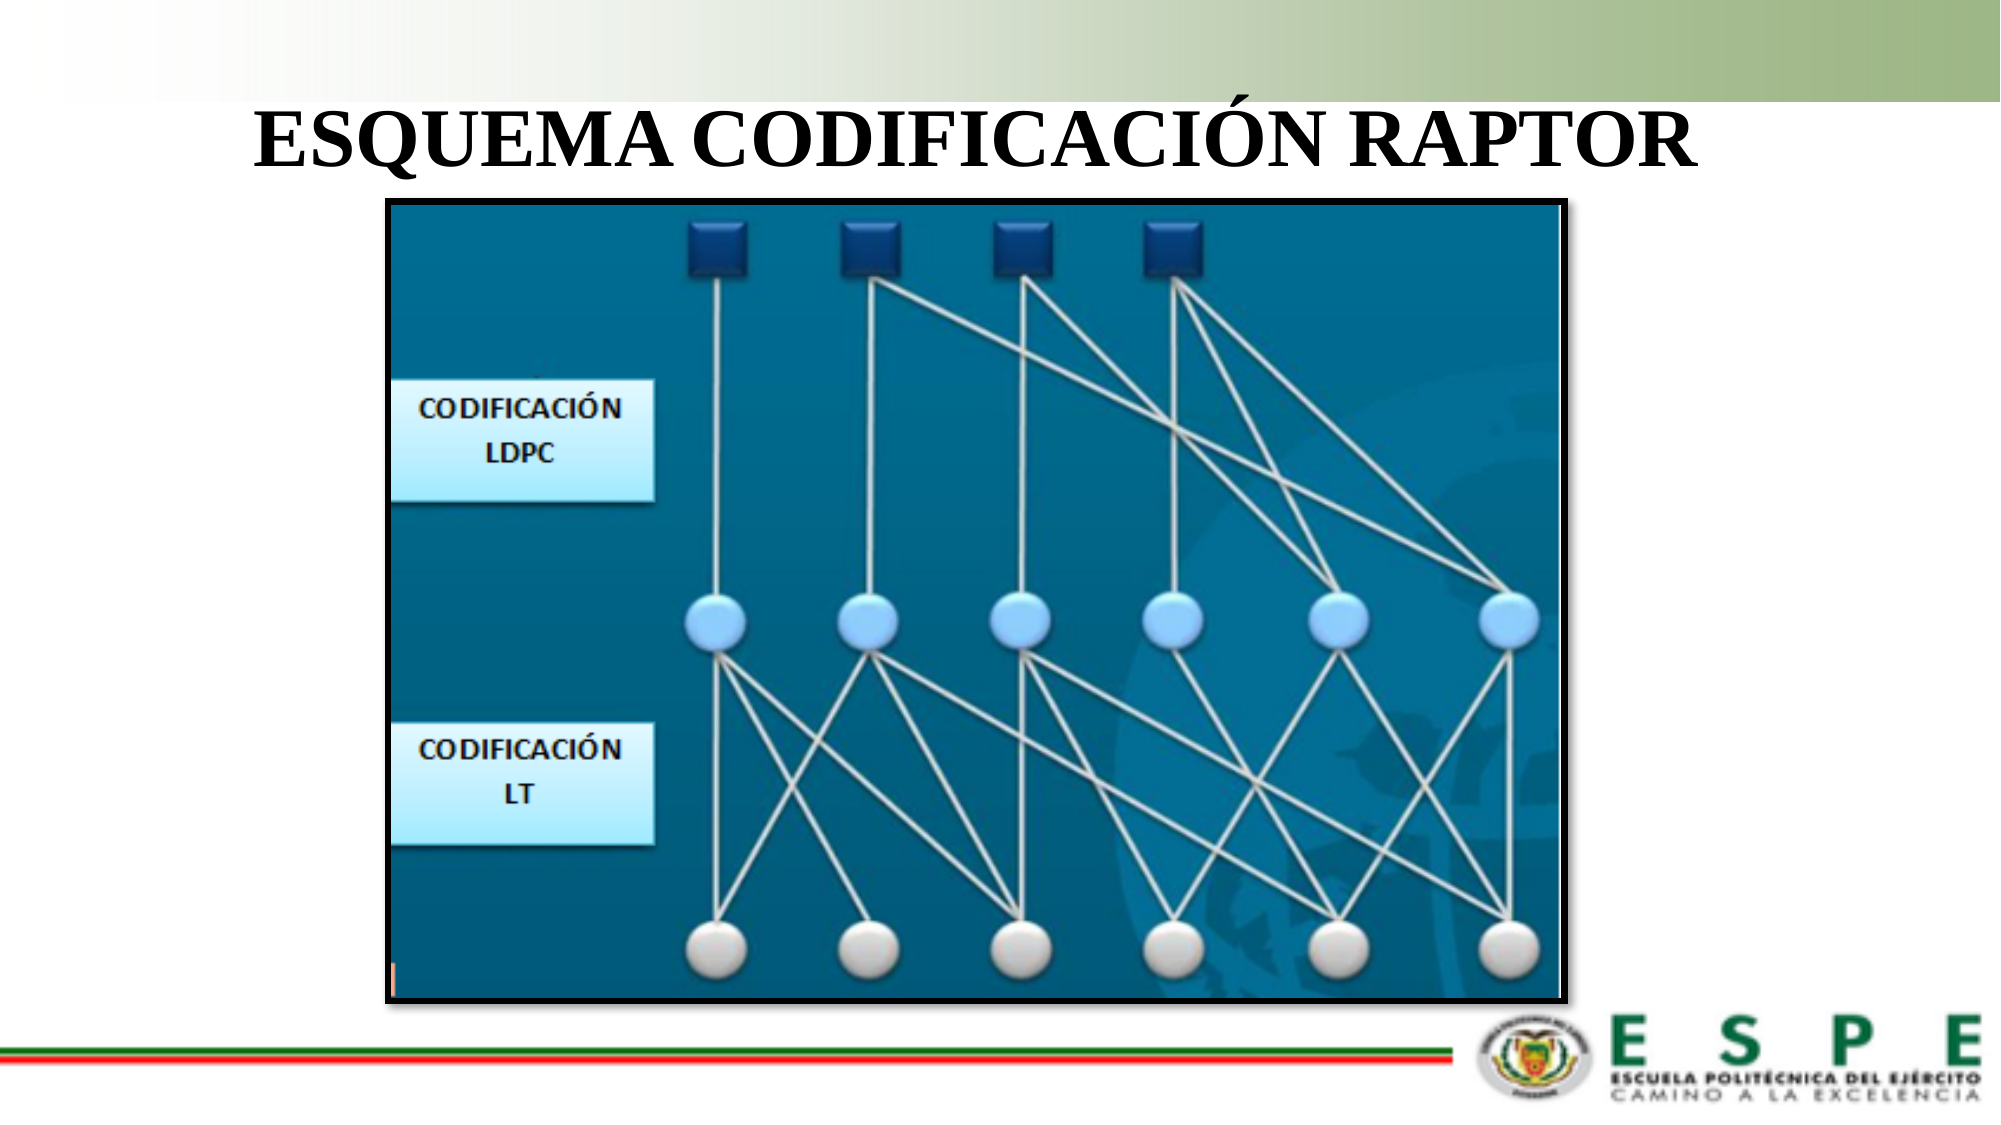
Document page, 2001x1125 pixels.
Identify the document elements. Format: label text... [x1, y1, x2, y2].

picture [390, 963, 395, 996]
picture [390, 376, 655, 503]
picture [0, 0, 2000, 102]
picture [390, 722, 655, 846]
title ESQUEMA CODIFICACIÓN RAPTOR [93, 62, 1860, 205]
picture [0, 1004, 1994, 1114]
picture [683, 219, 1543, 982]
